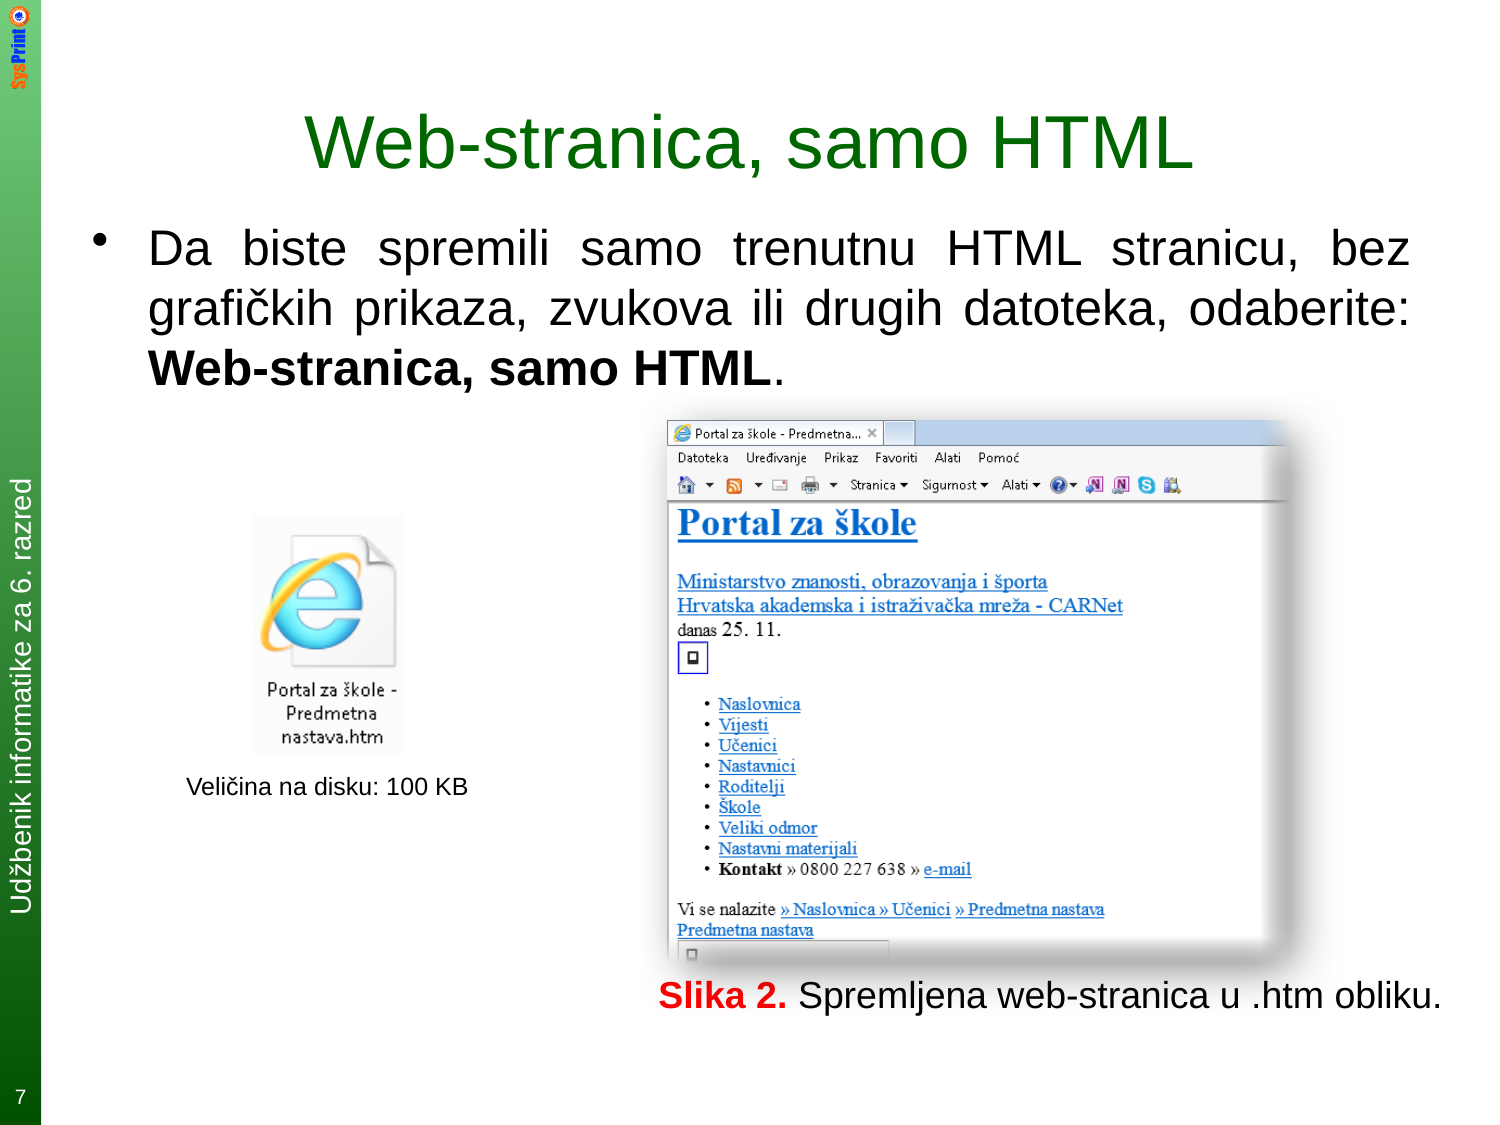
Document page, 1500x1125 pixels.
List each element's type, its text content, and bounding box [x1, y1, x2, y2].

picture [253, 514, 403, 756]
picture [8, 5, 30, 89]
picture [667, 420, 1292, 965]
title Web-stranica, samo HTML [74, 44, 1426, 233]
list Da biste spremili samo trenutnu HTML stranicu, bez grafičkih prikaza, zvukova ili drugih datoteka, odaberite: Web-stranica, samo HTML. [76, 207, 1427, 1000]
text_box Slika 2. Spremljena web-stranica u .htm obliku. [643, 964, 1471, 1024]
text_box Veličina na disku: 100 KB [171, 763, 538, 808]
